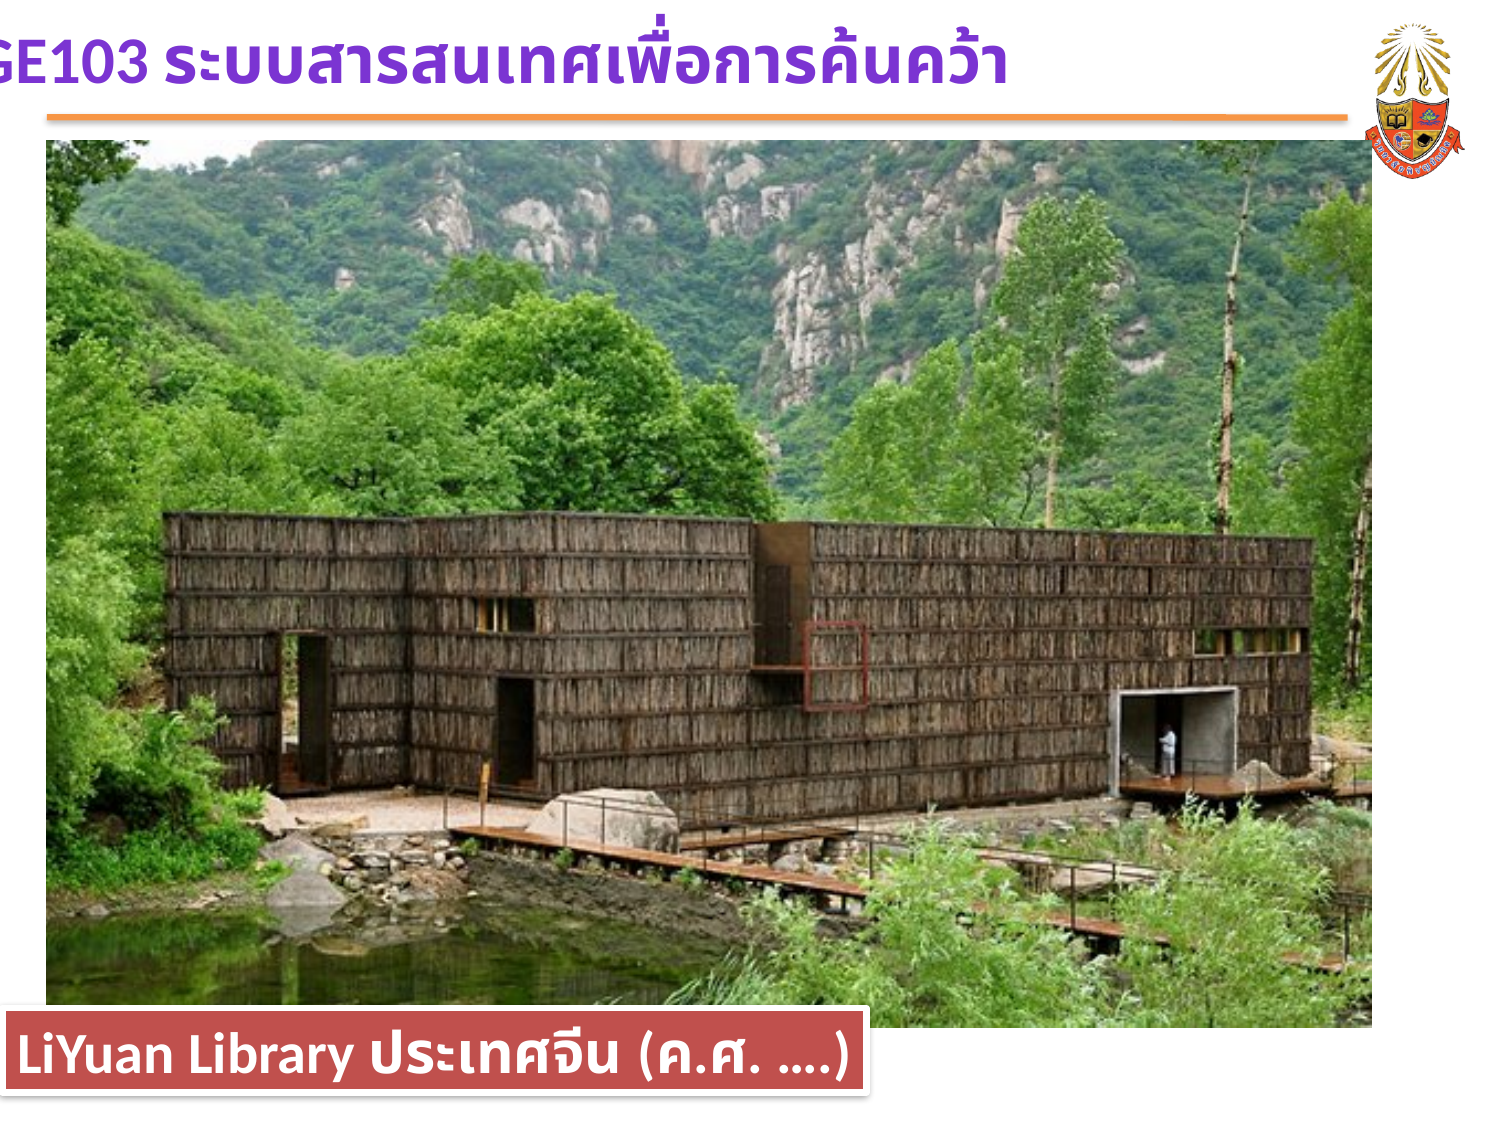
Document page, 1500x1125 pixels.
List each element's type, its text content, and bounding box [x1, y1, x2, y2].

picture [46, 23, 1466, 1029]
text_box LiYuan Library ประเทศจีน (ค.ศ. ….) [0, 1005, 870, 1096]
text_box GE103 ระบบสารสนเทศเพื่อการค้นคว้า [0, 9, 1026, 105]
